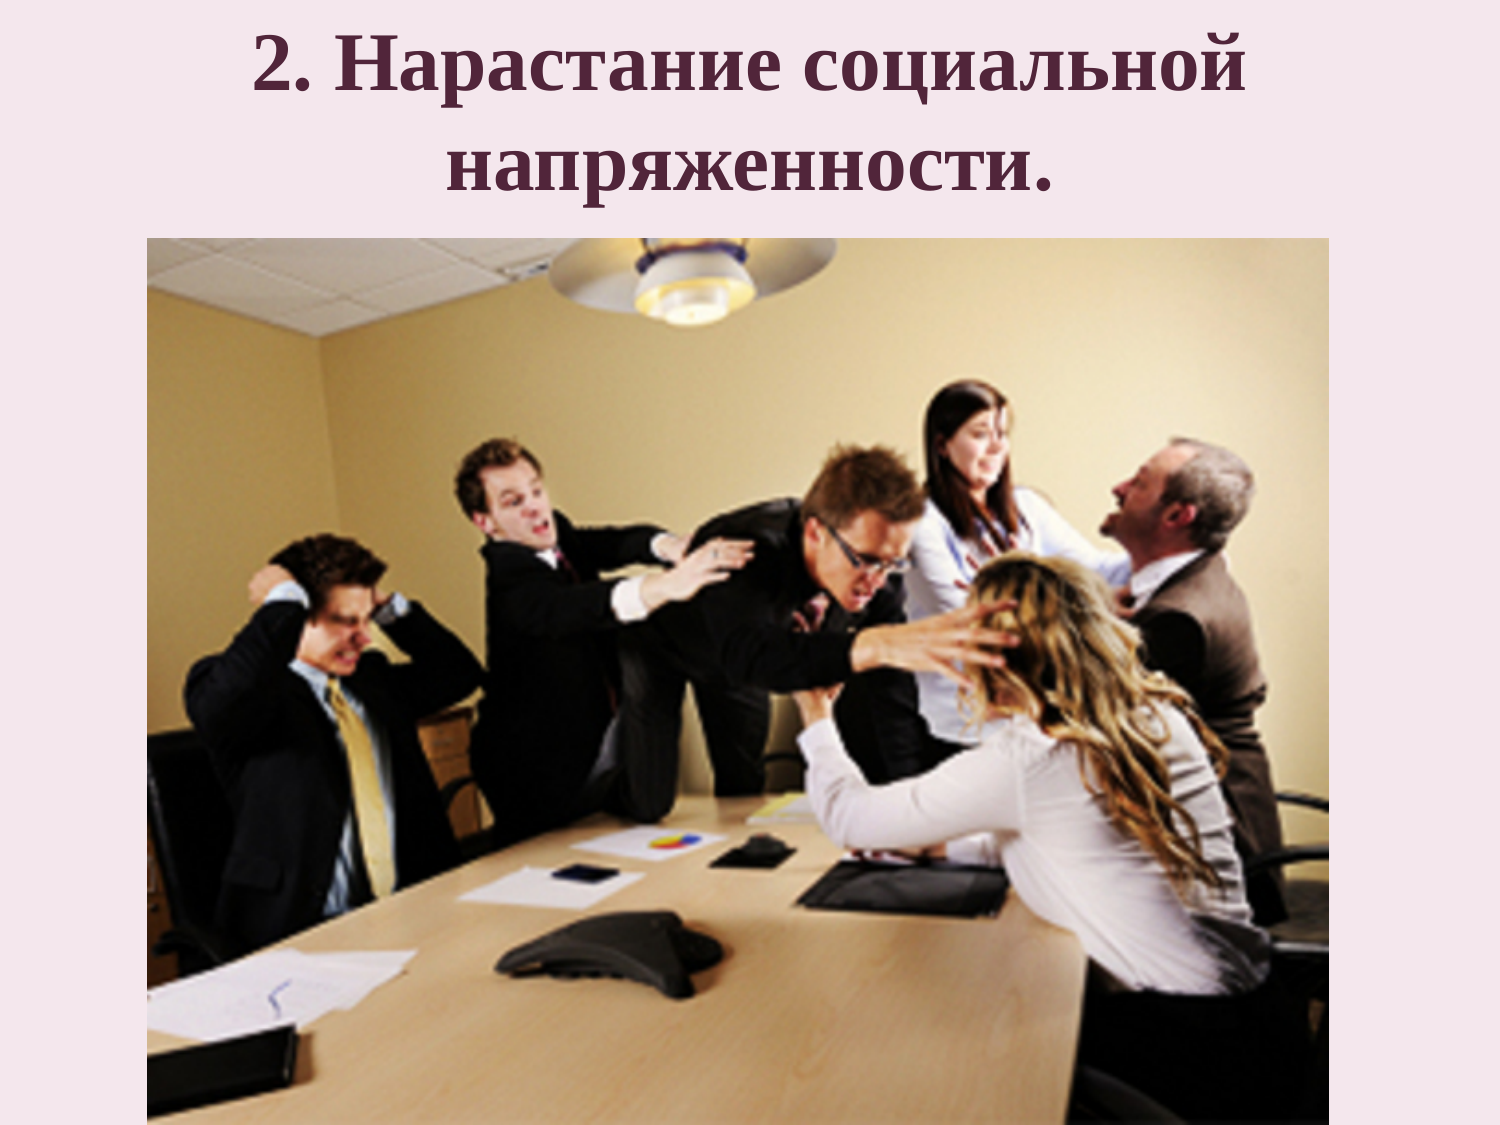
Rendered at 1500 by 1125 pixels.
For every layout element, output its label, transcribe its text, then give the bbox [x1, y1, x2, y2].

picture [147, 238, 1330, 1125]
text_box 2. Нарастание социальной напряженности. [0, 0, 1500, 215]
